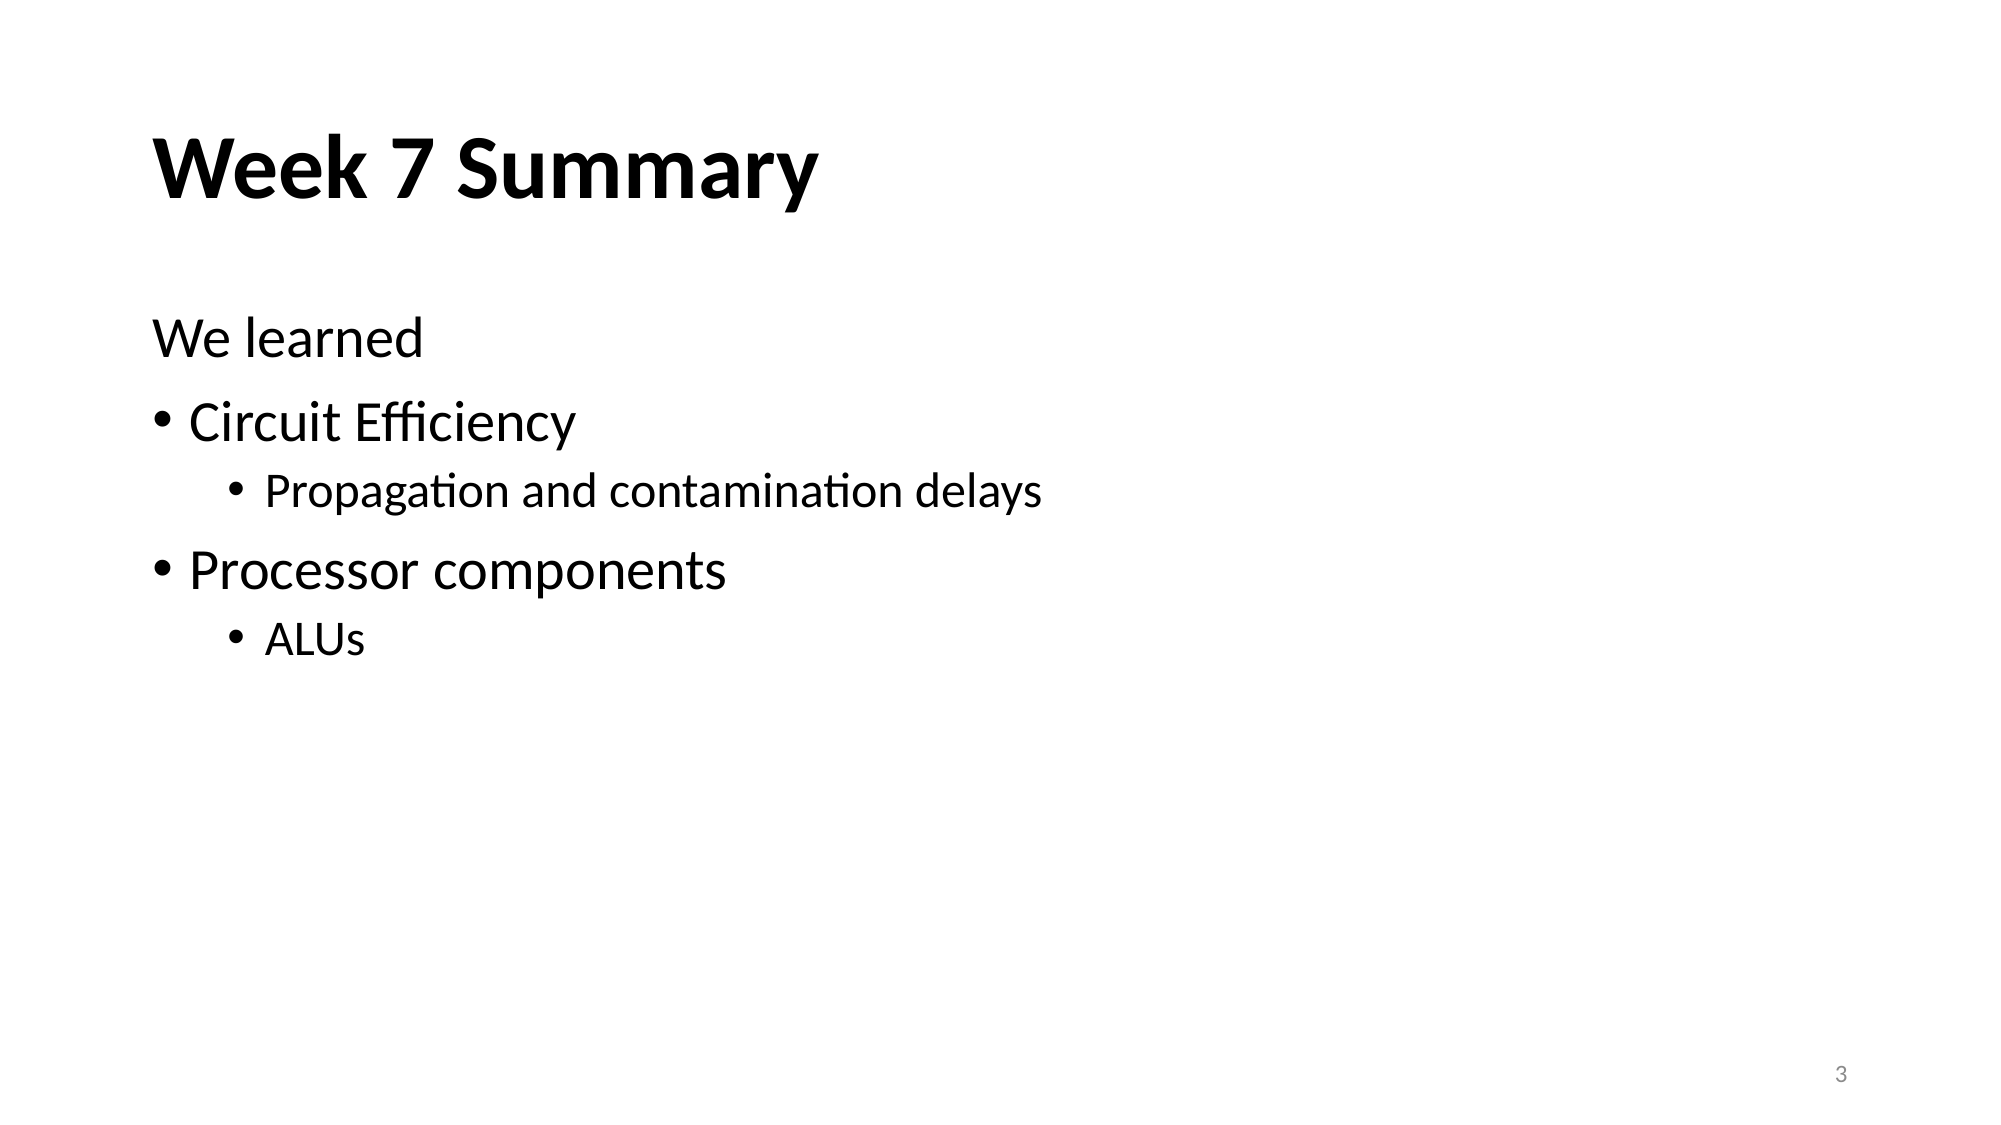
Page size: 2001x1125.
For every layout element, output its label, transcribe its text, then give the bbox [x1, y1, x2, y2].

list We learned Circuit Efficiency Propagation and contamination delays Processor components ALUs [137, 299, 1863, 1014]
title Week 7 Summary [137, 59, 1863, 278]
slide_number 3 [1412, 1042, 1863, 1103]
